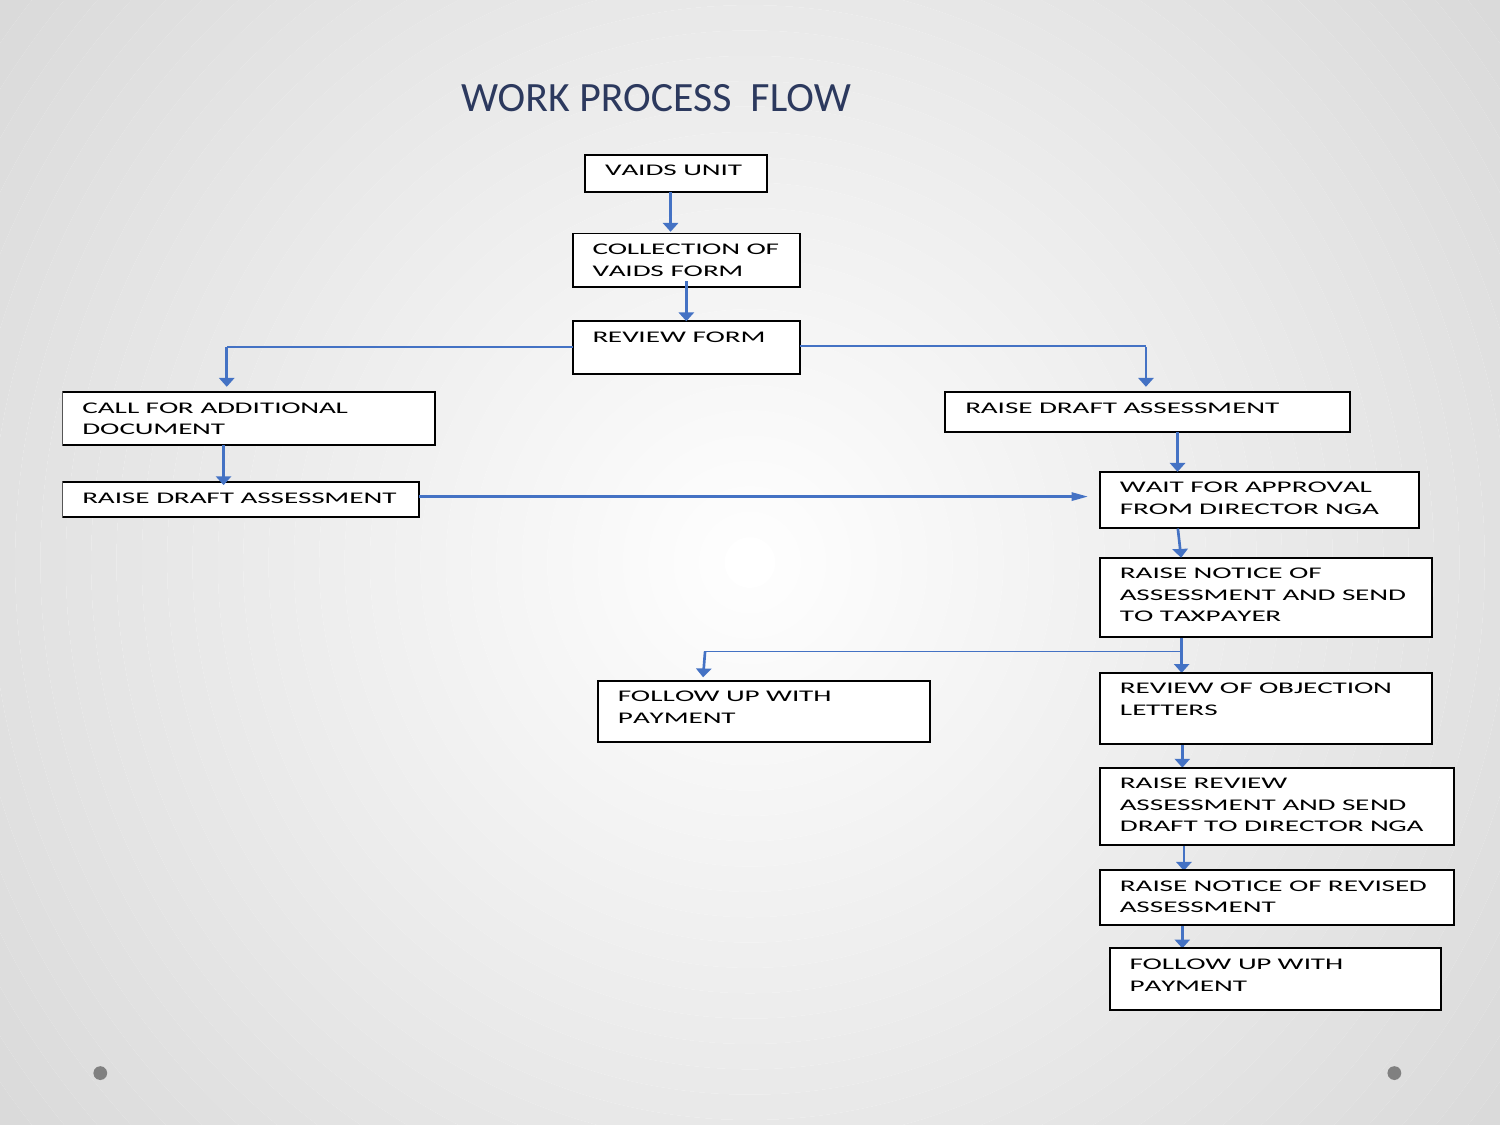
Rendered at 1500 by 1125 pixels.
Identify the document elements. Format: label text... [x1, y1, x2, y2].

picture [62, 124, 1463, 1013]
text_box WORK PROCESS FLOW [349, 62, 963, 123]
